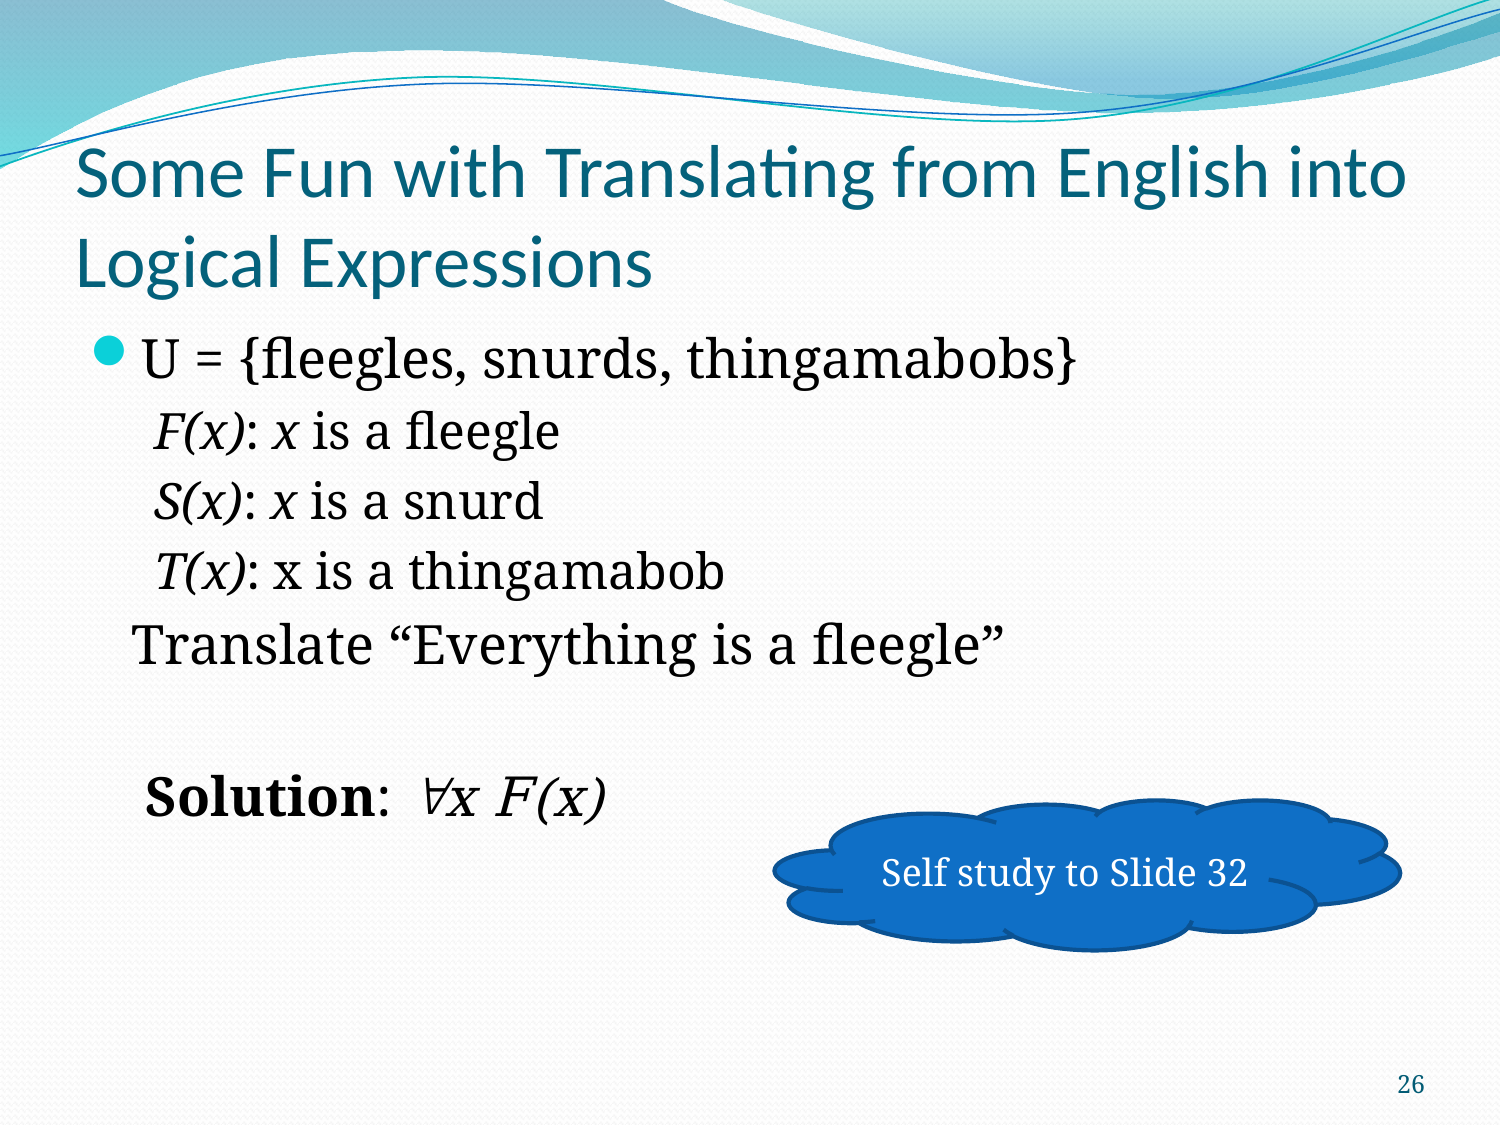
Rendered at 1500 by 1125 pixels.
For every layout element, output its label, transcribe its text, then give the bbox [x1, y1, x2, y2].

list U = {fleegles, snurds, thingamabobs} F(x): x is a fleegle S(x): x is a snurd T(x): x is a thingamabob Translate “Everything is a fleegle” Solution: x F(x) [75, 317, 1425, 1038]
slide_number 26 [1299, 1042, 1425, 1103]
text_box Self study to Slide 32 [772, 798, 1403, 953]
title Some Fun with Translating from English into Logical Expressions [75, 115, 1425, 303]
